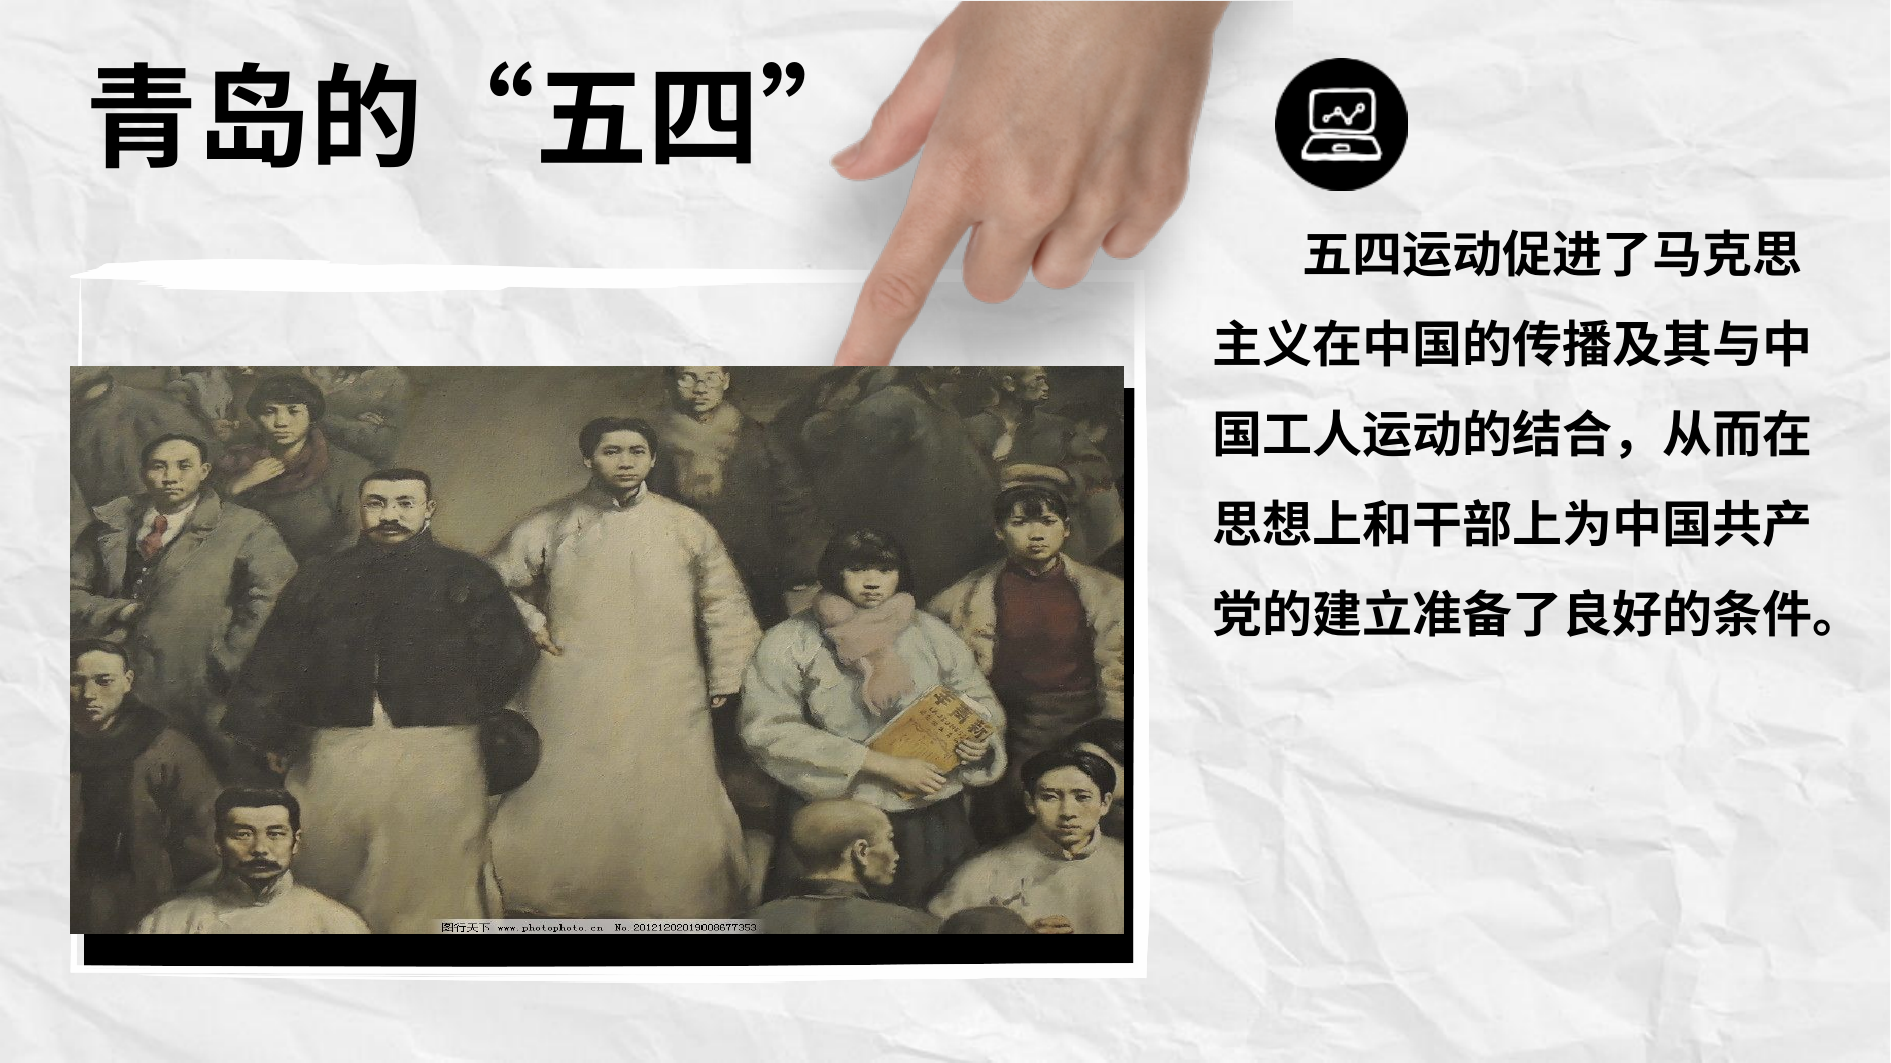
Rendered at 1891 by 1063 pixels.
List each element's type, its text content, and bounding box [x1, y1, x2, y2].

text_box 青岛的“五四” [85, 45, 740, 182]
text_box 五四运动促进了马克思主义在中国的传播及其与中国工人运动的结合，从而在思想上和干部上为中国共产党的建立准备了良好的条件。 [1204, 188, 1828, 646]
picture [0, 0, 1891, 1063]
